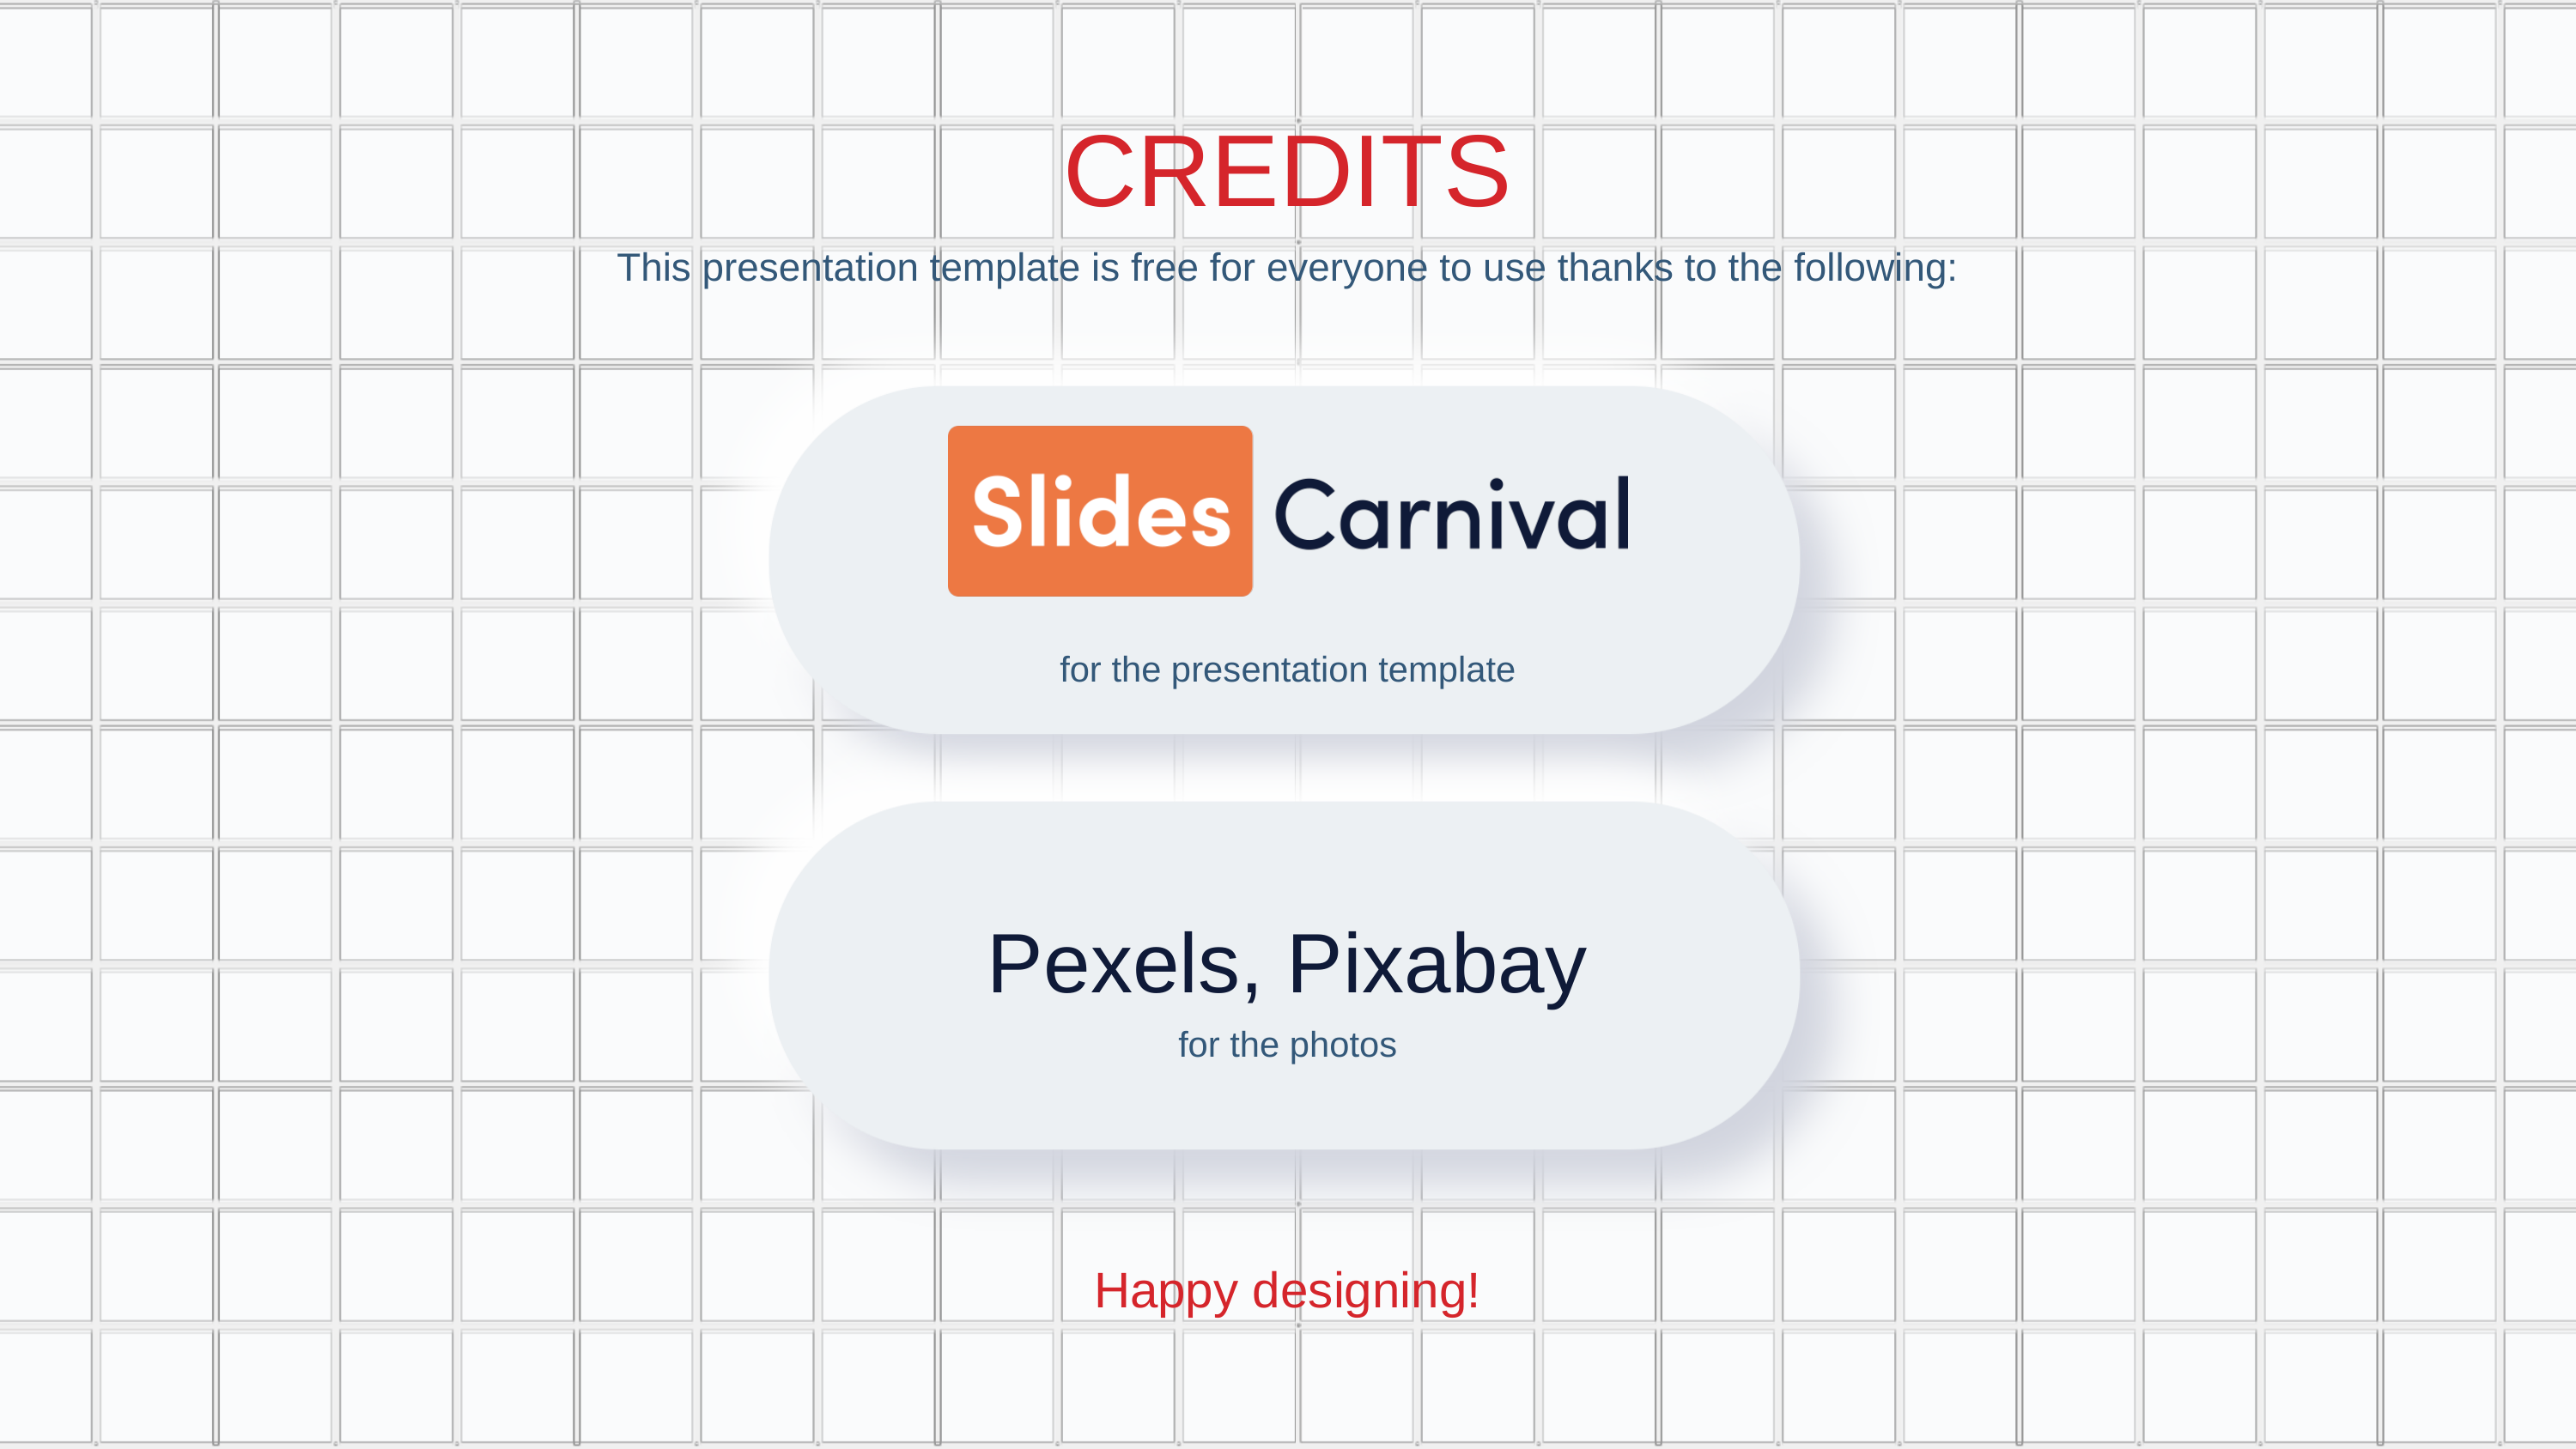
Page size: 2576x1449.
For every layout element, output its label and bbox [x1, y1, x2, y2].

text_box [0, 0, 2576, 1449]
picture [948, 425, 1628, 597]
